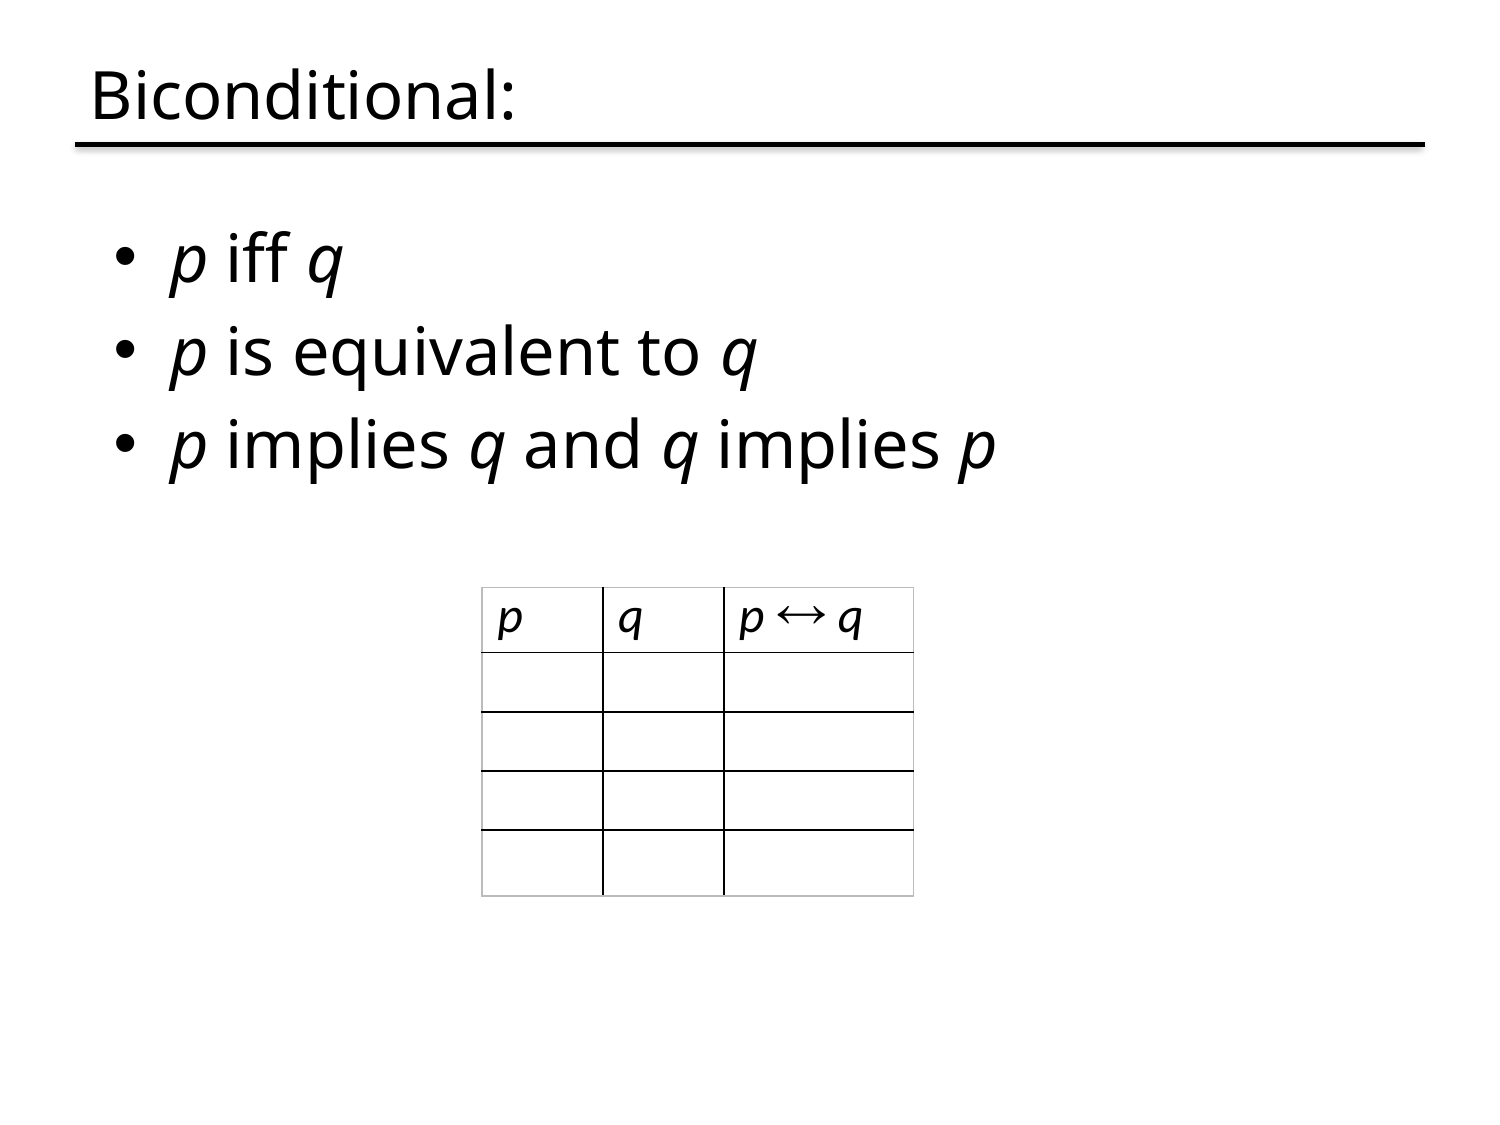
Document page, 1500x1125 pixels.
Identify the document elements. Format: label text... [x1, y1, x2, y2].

table_cell [725, 831, 913, 895]
table_cell [483, 713, 602, 770]
table_header q [604, 588, 723, 652]
table_cell [604, 772, 723, 829]
table_cell [604, 831, 723, 895]
table_cell [483, 653, 602, 711]
table_header p [483, 588, 602, 652]
table_cell [604, 713, 723, 770]
table_cell [725, 713, 913, 770]
table_header p  q [725, 588, 913, 652]
table_cell [725, 772, 913, 829]
table_cell [483, 772, 602, 829]
table_cell [604, 653, 723, 711]
list p iff q p is equivalent to q p implies q and q implies p [98, 207, 1449, 951]
table_cell [725, 653, 913, 711]
table_cell [483, 831, 602, 895]
